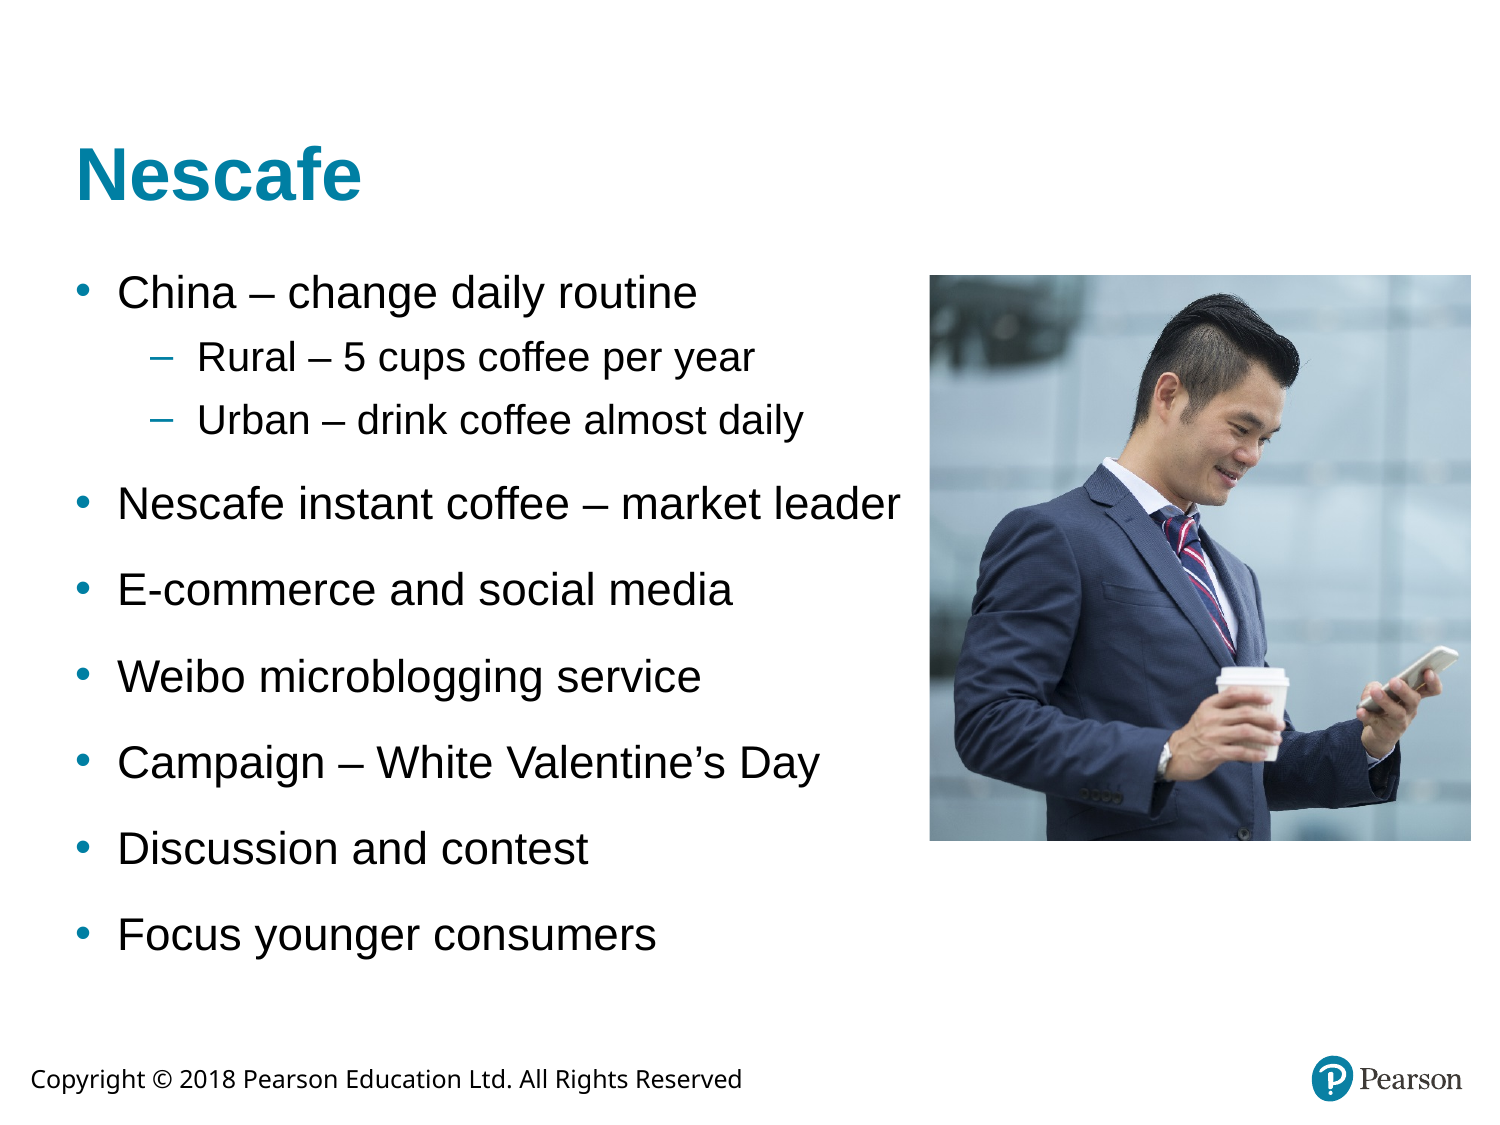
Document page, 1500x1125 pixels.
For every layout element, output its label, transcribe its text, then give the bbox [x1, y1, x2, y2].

list China – change daily routine Rural – 5 cups coffee per year Urban – drink coffee almost daily Nescafe instant coffee – market leader E-commerce and social media Weibo microblogging service Campaign – White Valentine’s Day Discussion and contest Focus younger consumers [75, 262, 913, 1005]
picture [929, 274, 1471, 841]
title Nescafe [75, 35, 1425, 216]
